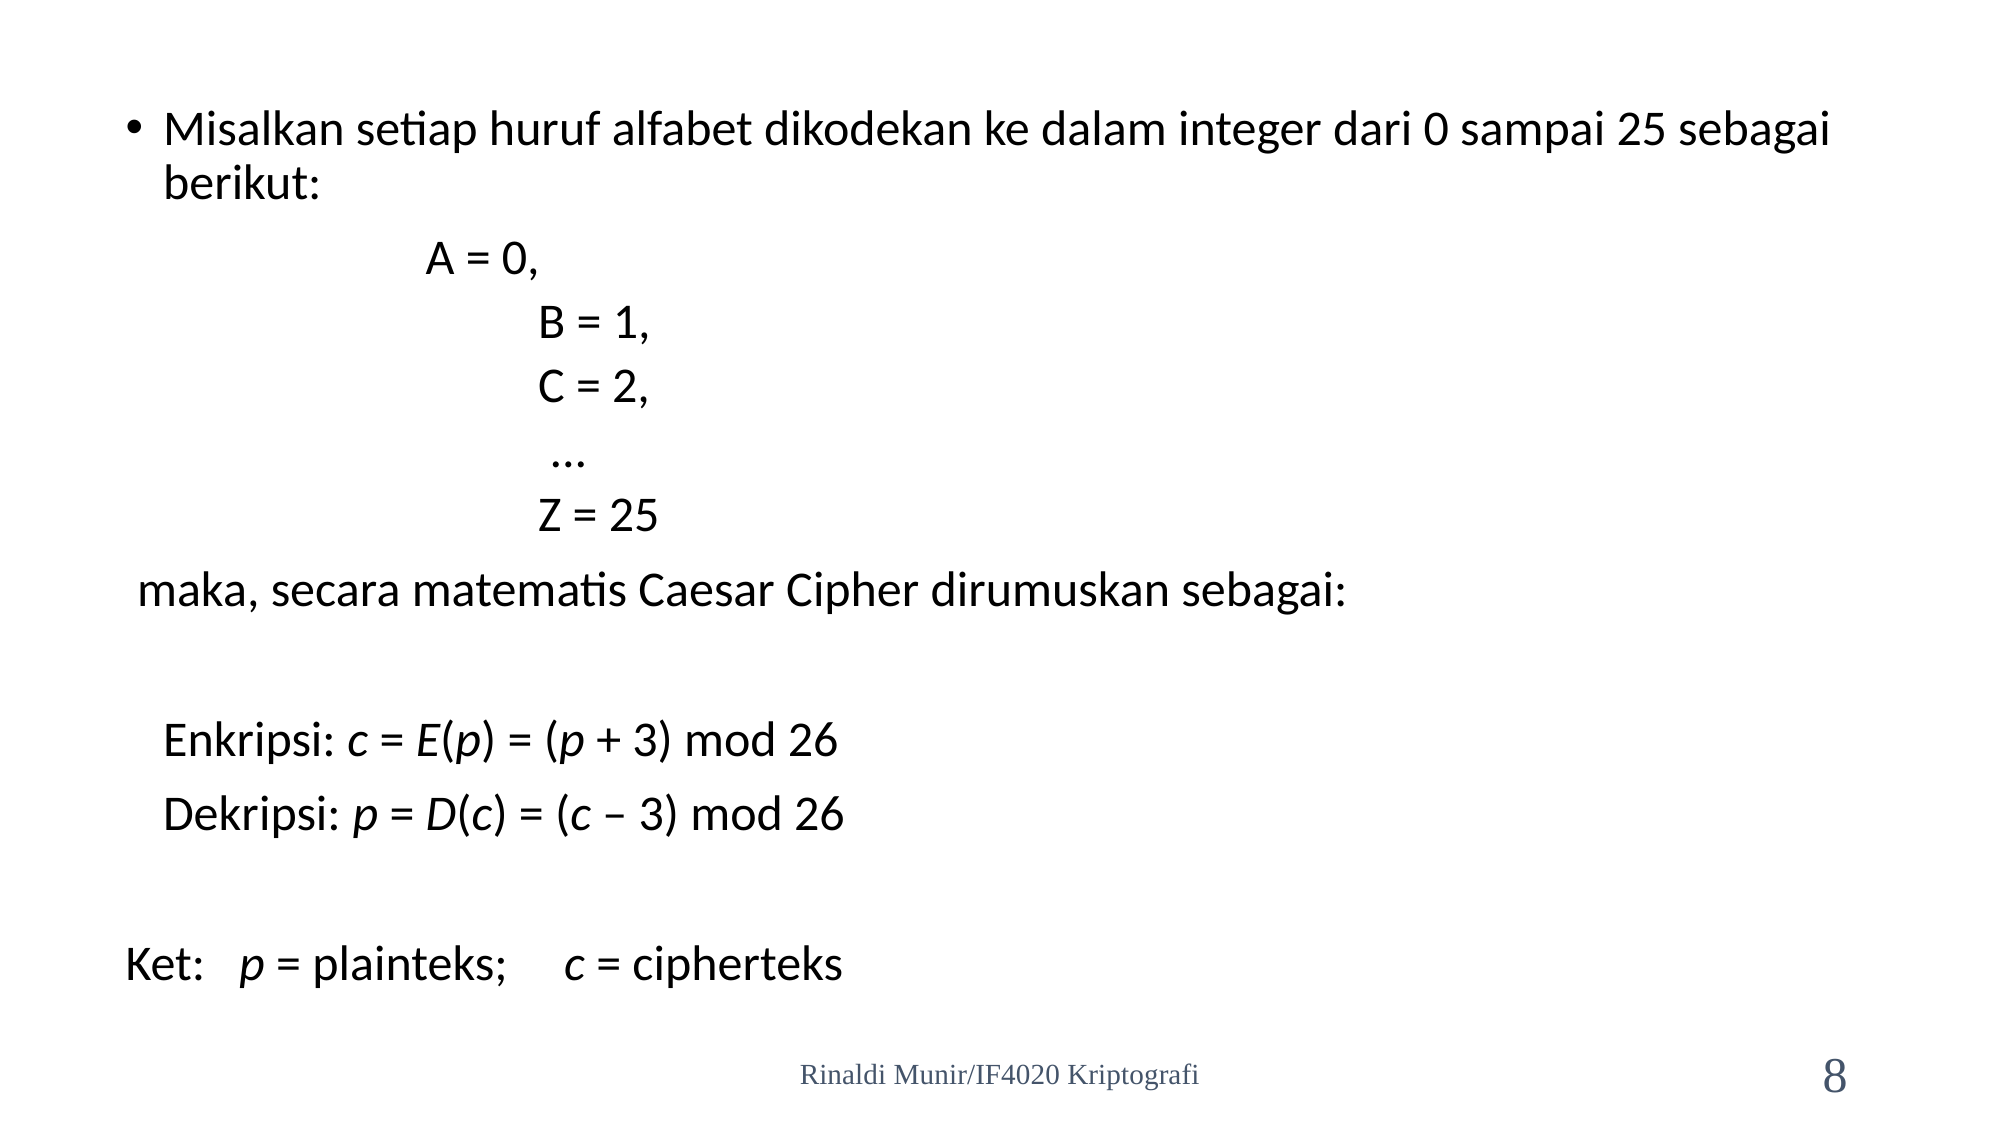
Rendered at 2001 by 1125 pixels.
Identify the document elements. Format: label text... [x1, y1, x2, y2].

footer Rinaldi Munir/IF4020 Kriptografi [662, 1042, 1338, 1103]
slide_number 8 [1412, 1042, 1863, 1103]
list Misalkan setiap huruf alfabet dikodekan ke dalam integer dari 0 sampai 25 sebagai berikut: A = 0, B = 1, C = 2, ... Z = 25 maka, secara matematis Caesar Cipher dirumuskan sebagai: Enkripsi: c = E(p) = (p + 3) mod 26 Dekripsi: p = D(c) = (c – 3) mod 26 Ket: p = plainteks; c = cipherteks [110, 94, 1918, 1029]
